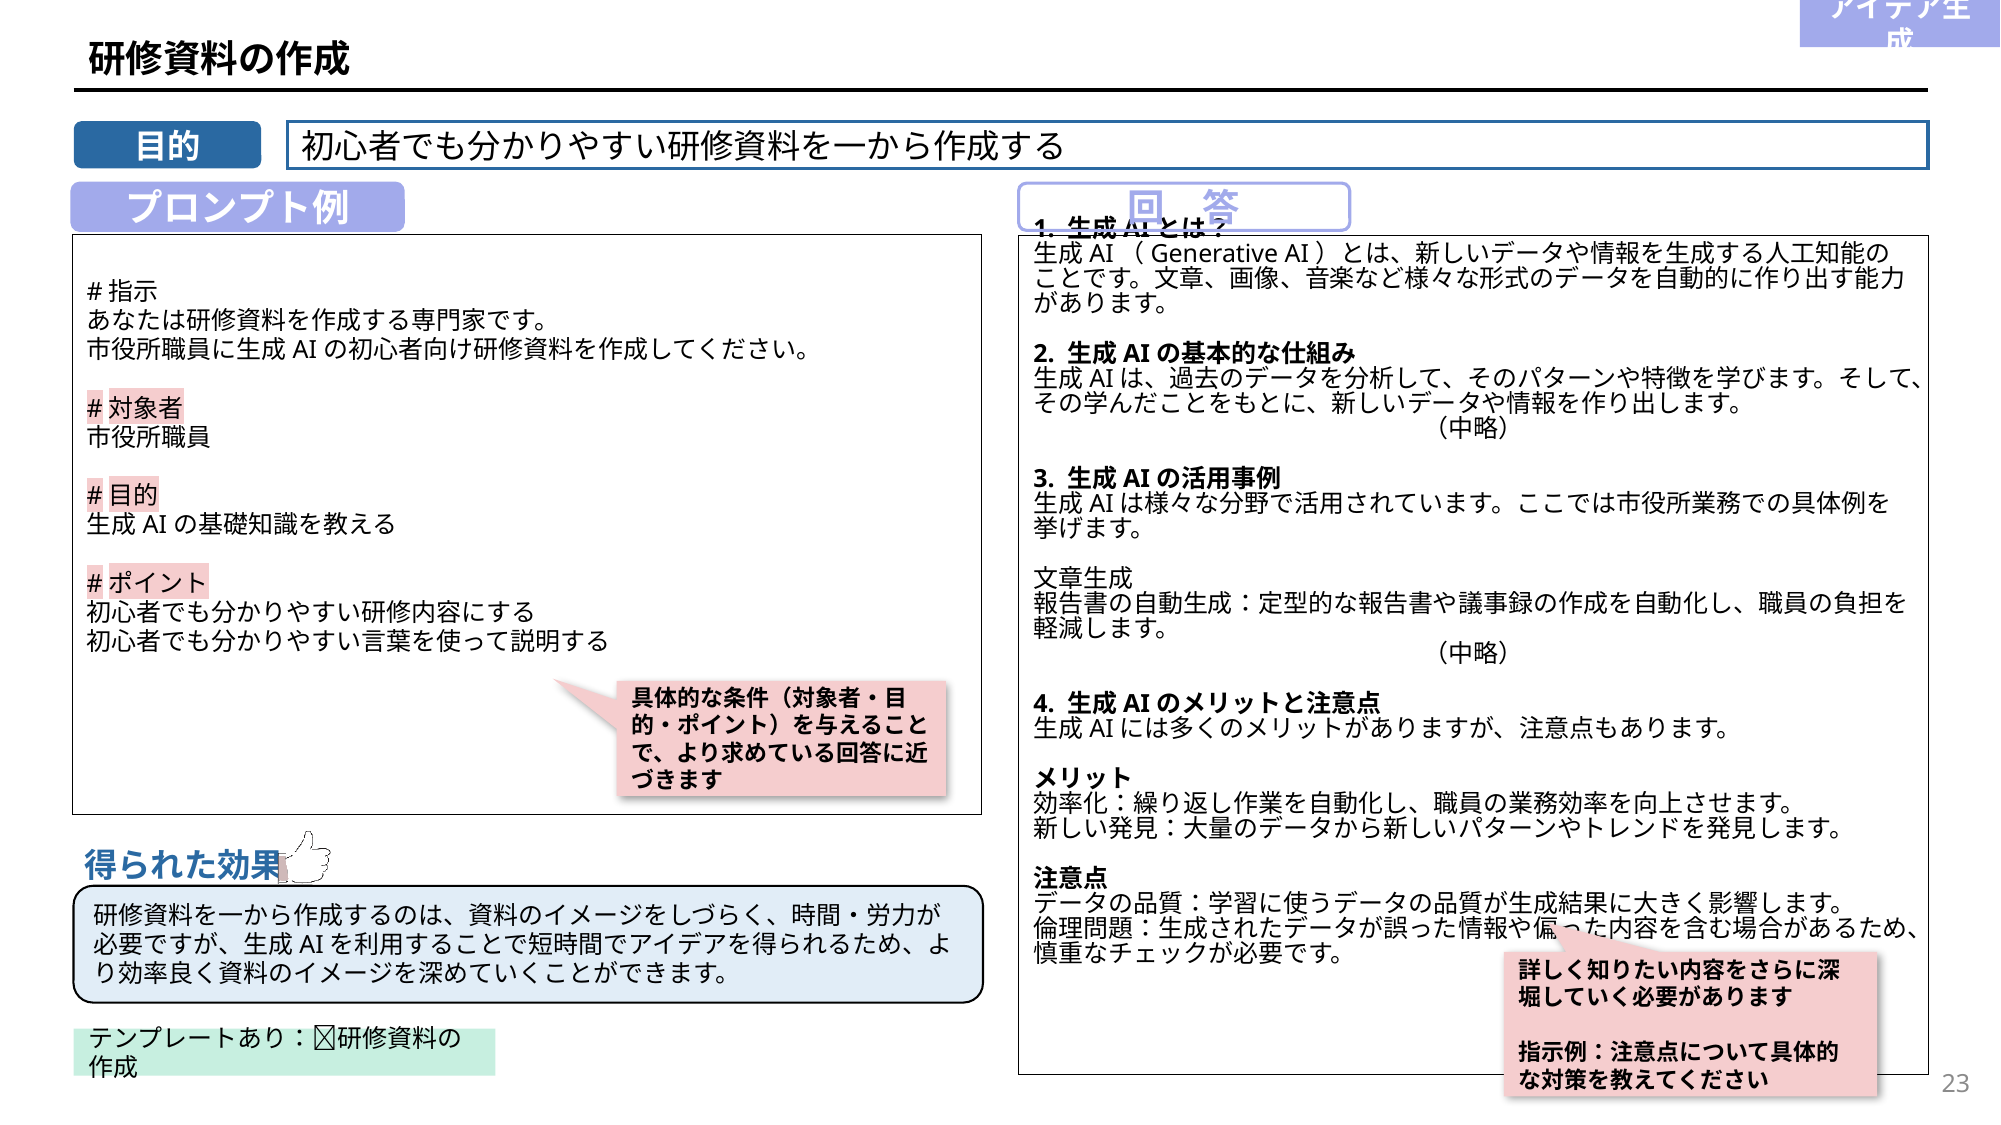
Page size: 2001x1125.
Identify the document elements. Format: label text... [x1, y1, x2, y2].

text_box 研修資料を一から作成するのは、資料のイメージをしづらく、時間・労力が必要ですが、生成AIを利用することで短時間でアイデアを得られるため、より効率良く資料のイメージを深めていくことができます。 [72, 884, 985, 1004]
text_box #指示 あなたは研修資料を作成する専門家です。 市役所職員に生成AIの初心者向け研修資料を作成してください。 #対象者 市役所職員 #目的 生成AIの基礎知識を教える #ポイント 初心者でも分かりやすい研修内容にする 初心者でも分かりやすい言葉を使って説明する [71, 233, 982, 815]
text_box 詳しく知りたい内容をさらに深堀していく必要があります 指示例：注意点について具体的な対策を教えてください [1503, 921, 1878, 1097]
text_box 目的 [72, 119, 263, 170]
text_box 具体的な条件（対象者・目的・ポイント）を与えることで、より求めている回答に近づきます [552, 678, 947, 797]
text_box テンプレートあり：💡研修資料の作成 [72, 1028, 497, 1077]
text_box 研修資料の作成 [73, 28, 1819, 88]
text_box 回 答 [1017, 181, 1352, 232]
text_box 1. 生成AIとは？ 生成AI（Generative AI）とは、新しいデータや情報を生成する人工知能のことです。文章、画像、音楽など様々な形式のデータを自動的に作り出す能力があります。 2. 生成AIの基本的な仕組み 生成AIは、過去のデータを分析して、そのパターンや特徴を学びます。そして、その学んだことをもとに、新しいデータや情報を作り出します。 （中略） 3. 生成AIの活用事例 生成AIは様々な分野で活用されています。ここでは市役所業務での具体例を挙げます。 文章生成 報告書の自動生成：定型的な報告書や議事録の作成を自動化し、職員の負担を軽減します。 （中略） 4. 生成AIのメリットと注意点 生成AIには多くのメリットがありますが、注意点もあります。 メリット 効率化：繰り返し作業を自動化し、職員の業務効率を向上させます。 新しい発見：大量のデータから新しいパターンやトレンドを発見します。 注意点 データの品質：学習に使うデータの品質が生成結果に大きく影響します。 倫理問題：生成されたデータが誤った情報や偏った内容を含む場合があるため、慎重なチェックが必要です。 [1017, 234, 1929, 1075]
slide_number 23 [1535, 1054, 1986, 1115]
picture [259, 814, 350, 905]
text_box 得られた効果 [68, 840, 259, 888]
text_box プロンプト例 [70, 181, 405, 232]
text_box 初心者でも分かりやすい研修資料を一から作成する [287, 121, 1929, 169]
text_box アイデア生成 [1798, 0, 2000, 49]
